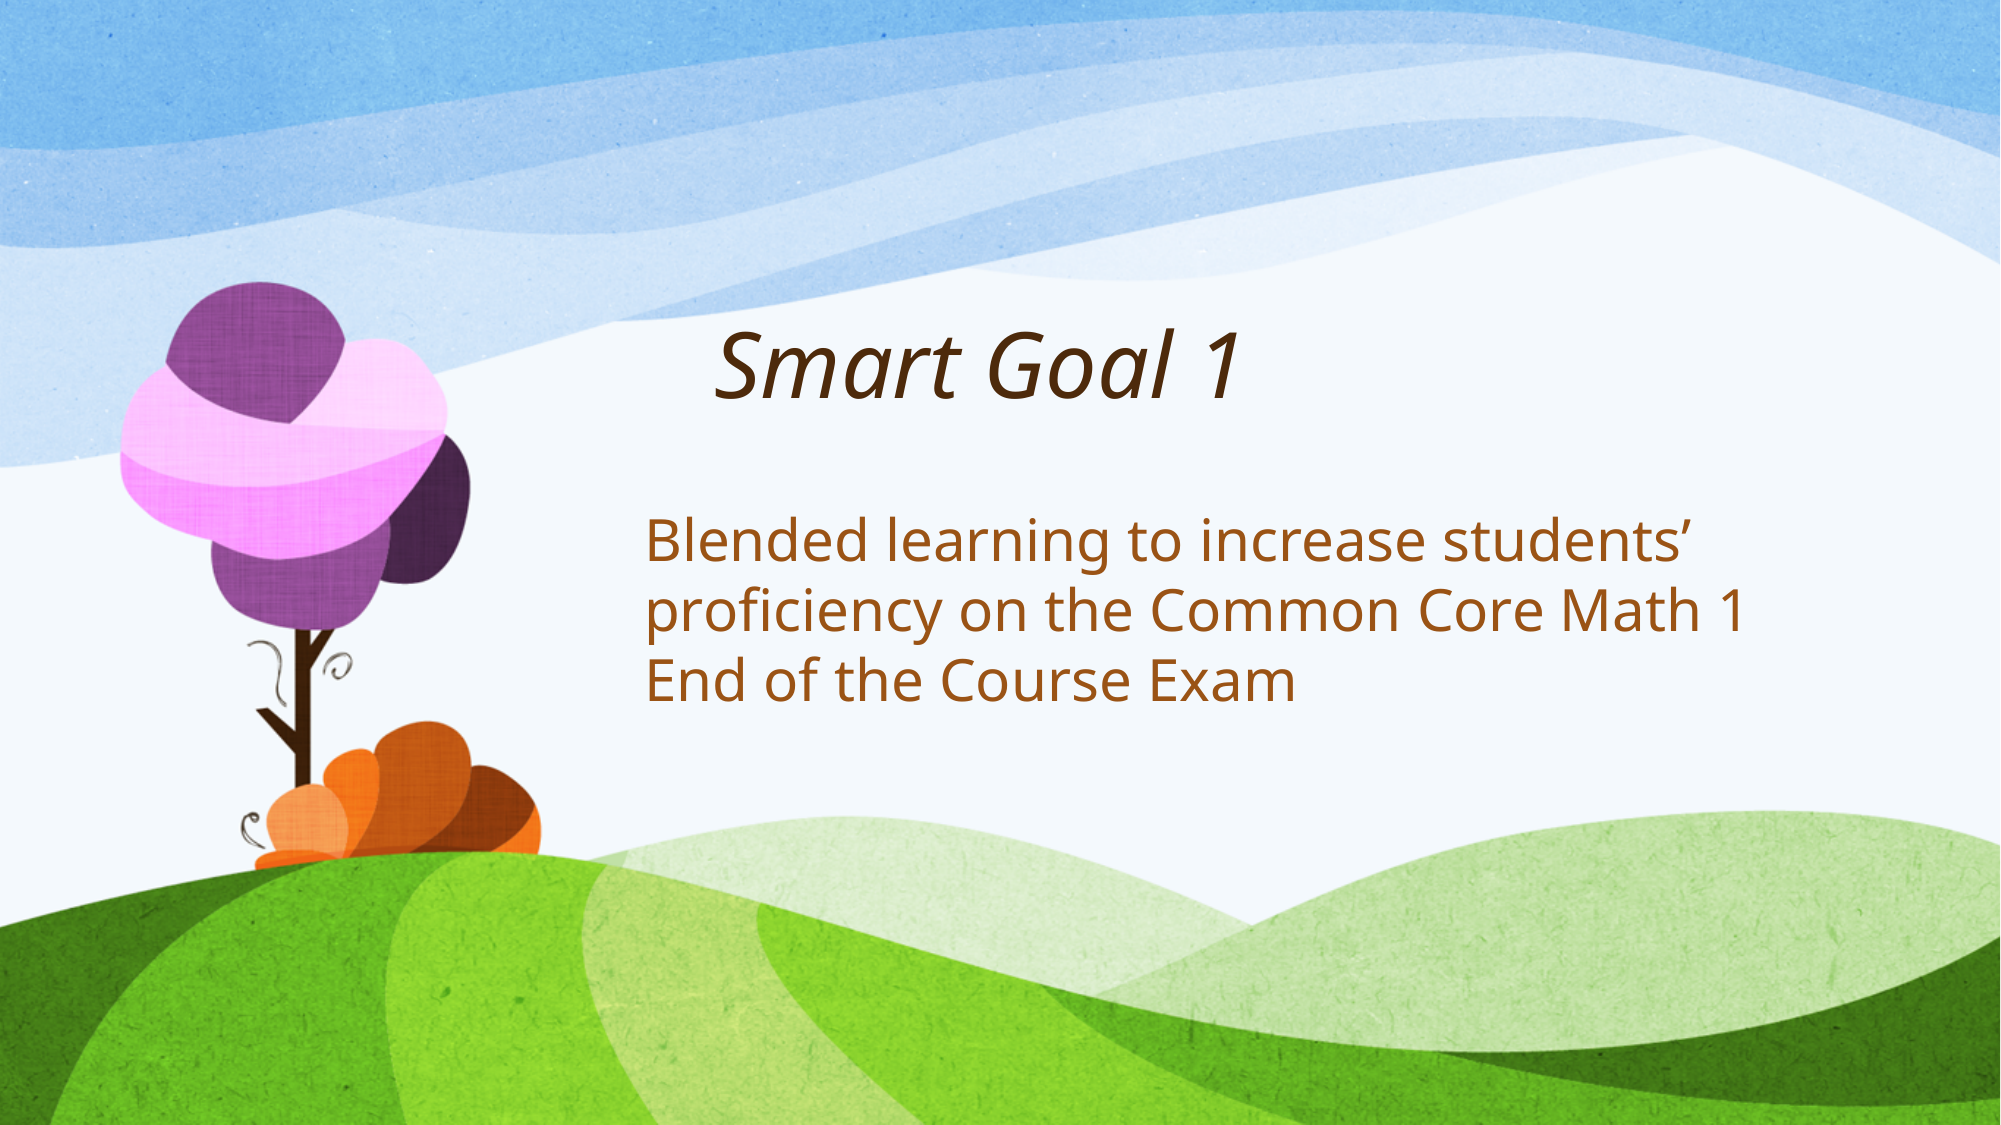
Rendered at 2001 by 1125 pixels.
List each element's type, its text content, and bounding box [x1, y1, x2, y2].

title Smart Goal 1 [699, 299, 1825, 425]
list Blended learning to increase students’ proficiency on the Common Core Math 1 End of the Course Exam [629, 425, 1825, 887]
picture [0, 0, 2001, 1125]
